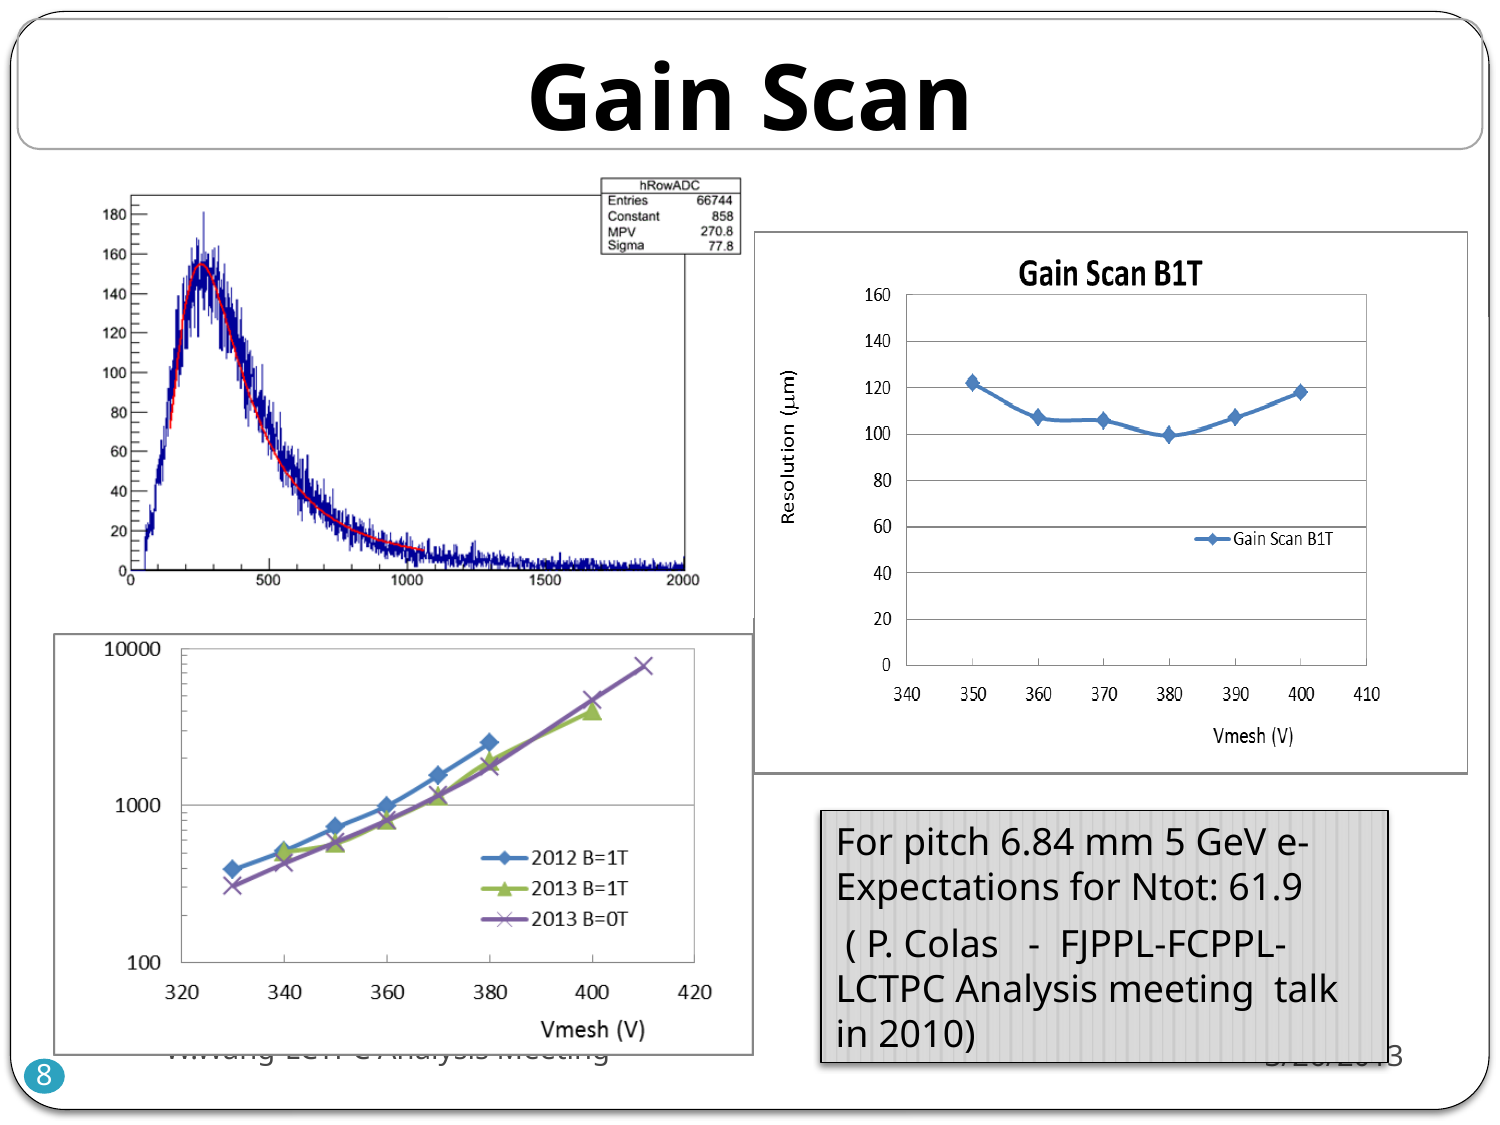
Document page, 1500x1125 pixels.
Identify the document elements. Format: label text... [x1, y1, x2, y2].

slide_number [1012, 1015, 1419, 1094]
text_box For pitch 6.84 mm 5 GeV e-Expectations for Ntot: 61.9 ( P. Colas - FJPPL-FCPPL-LCTPC Analysis meeting talk in 2010) [820, 810, 1389, 1063]
slide_number 8 [23, 1058, 65, 1094]
picture [53, 158, 1468, 1056]
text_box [17, 18, 1483, 158]
footer W.Wang-LCTPC Analysis Meeting [150, 1012, 800, 1088]
